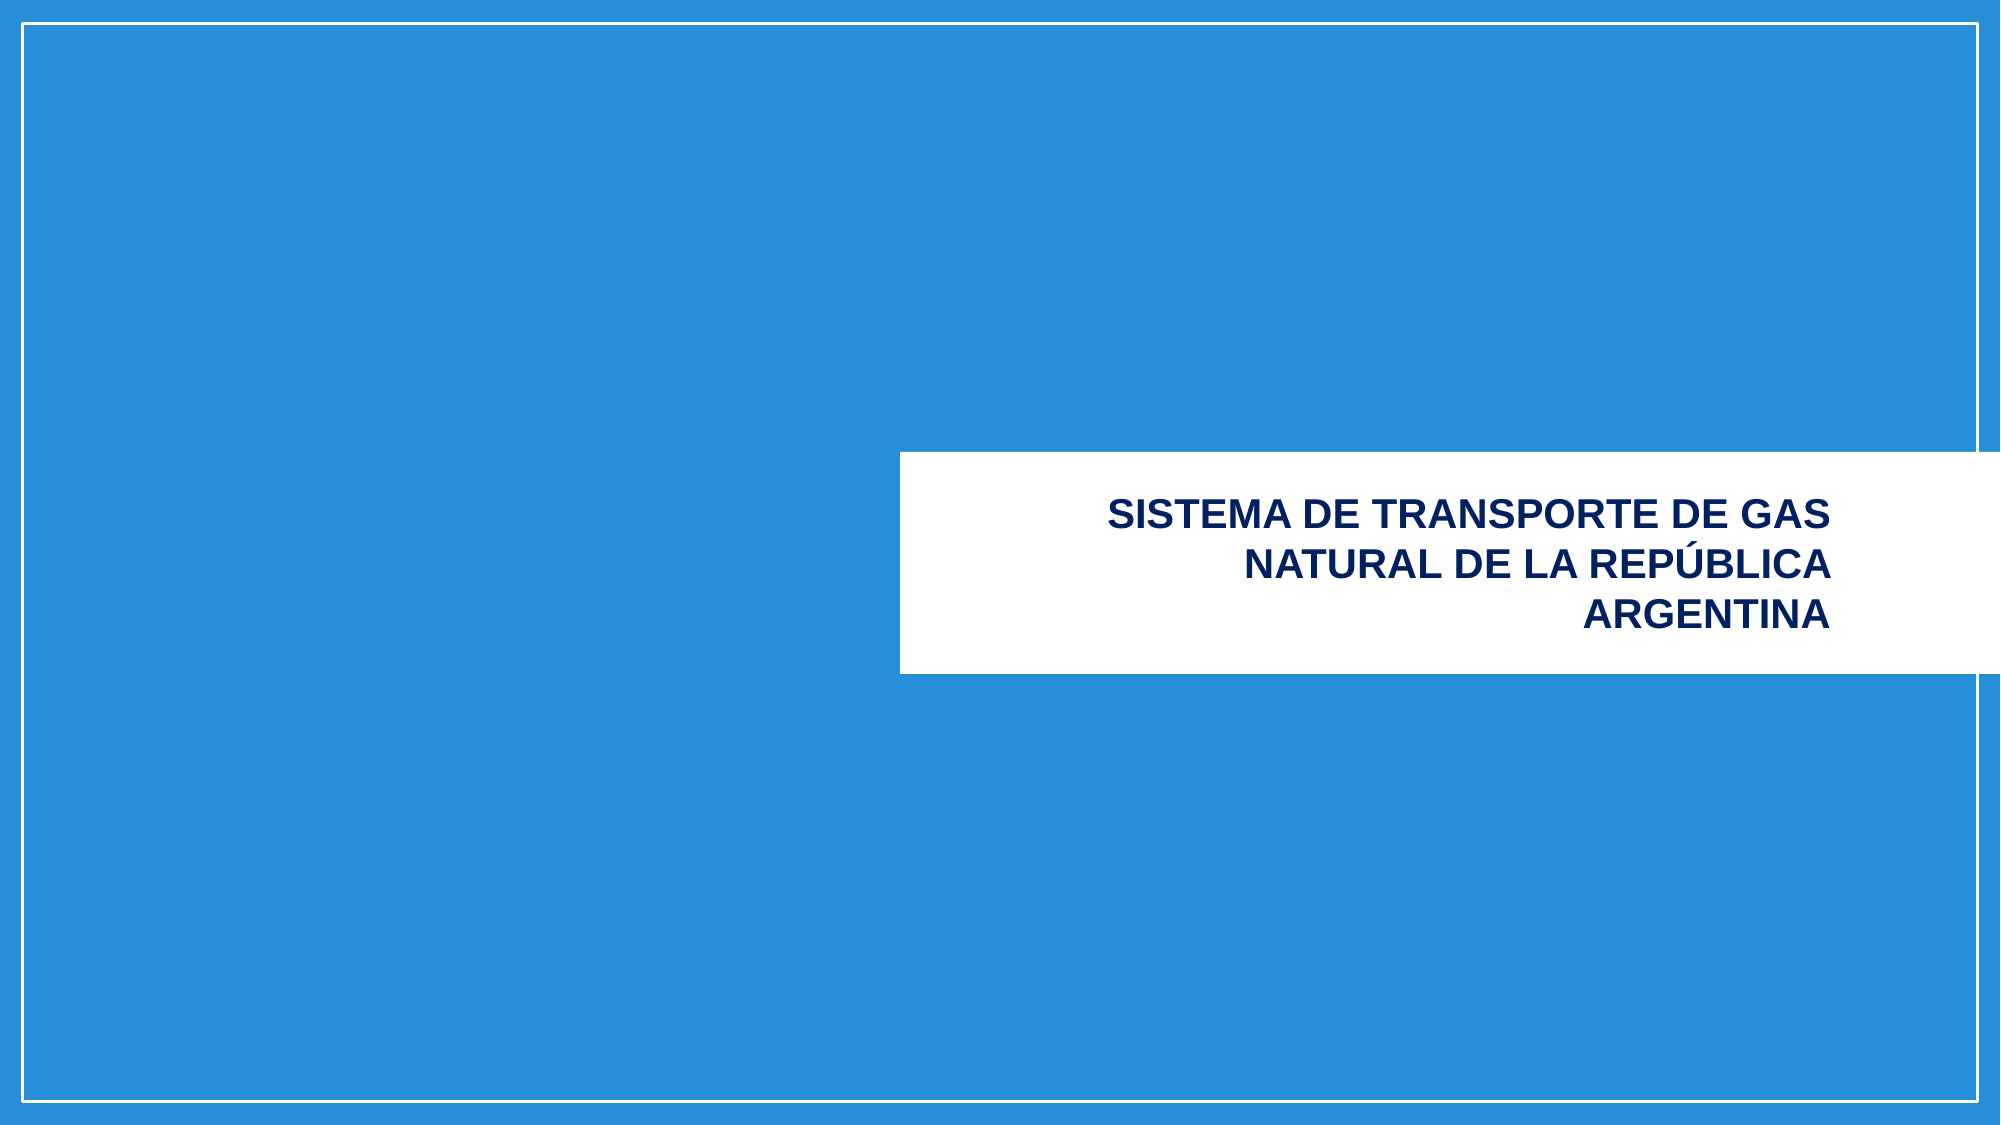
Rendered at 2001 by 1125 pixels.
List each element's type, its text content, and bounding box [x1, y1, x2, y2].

title SISTEMA DE TRANSPORTE DE GAS NATURAL DE LA REPÚBLICA ARGENTINA [999, 489, 1846, 634]
